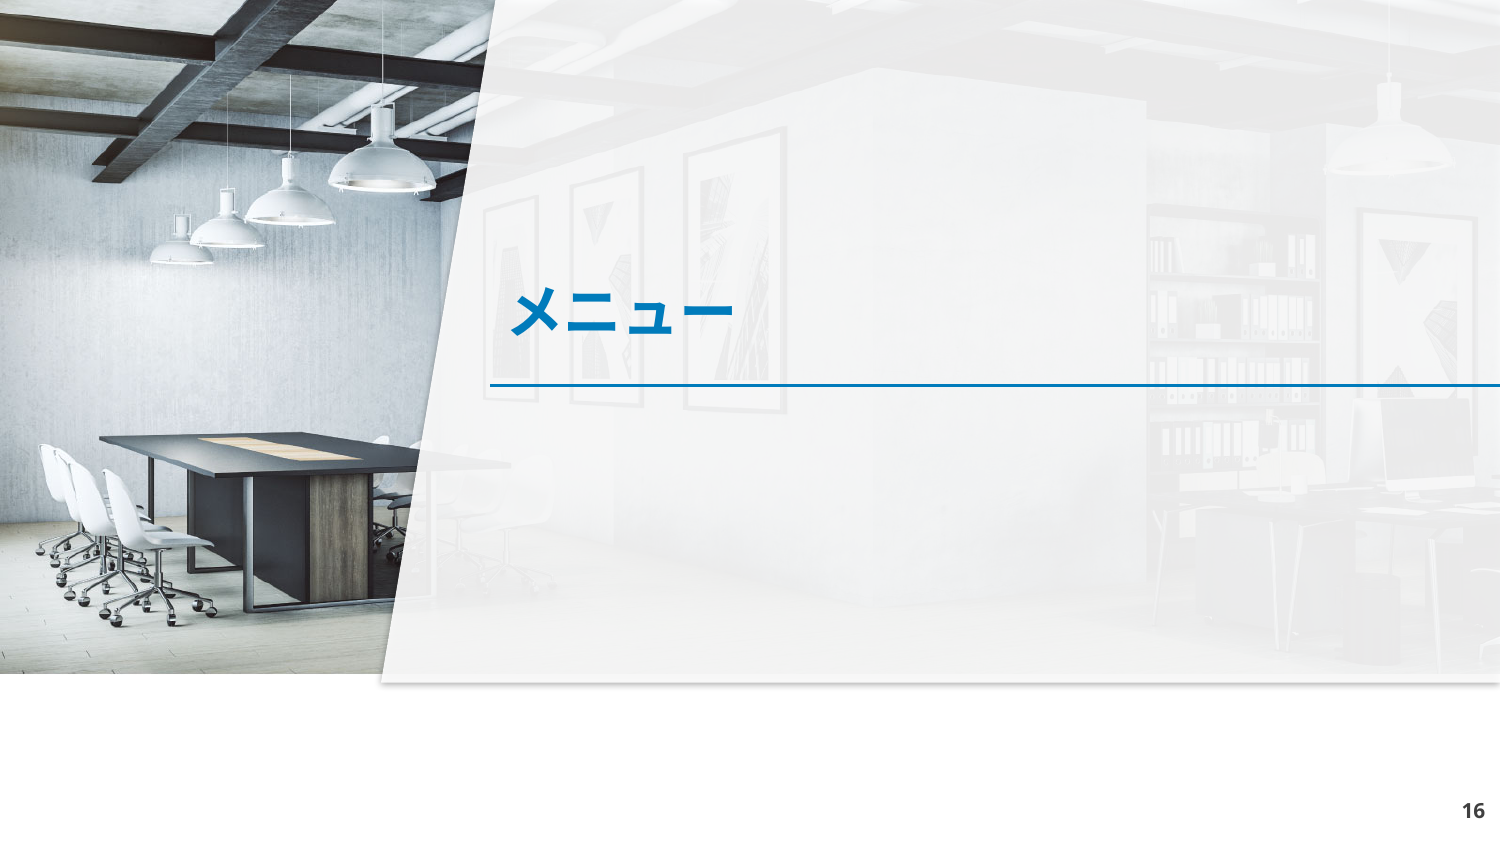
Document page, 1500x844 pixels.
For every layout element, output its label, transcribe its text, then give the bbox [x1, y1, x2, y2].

title メニュー [490, 234, 1458, 386]
slide_number 16 [1409, 790, 1500, 836]
picture [0, 0, 1500, 844]
